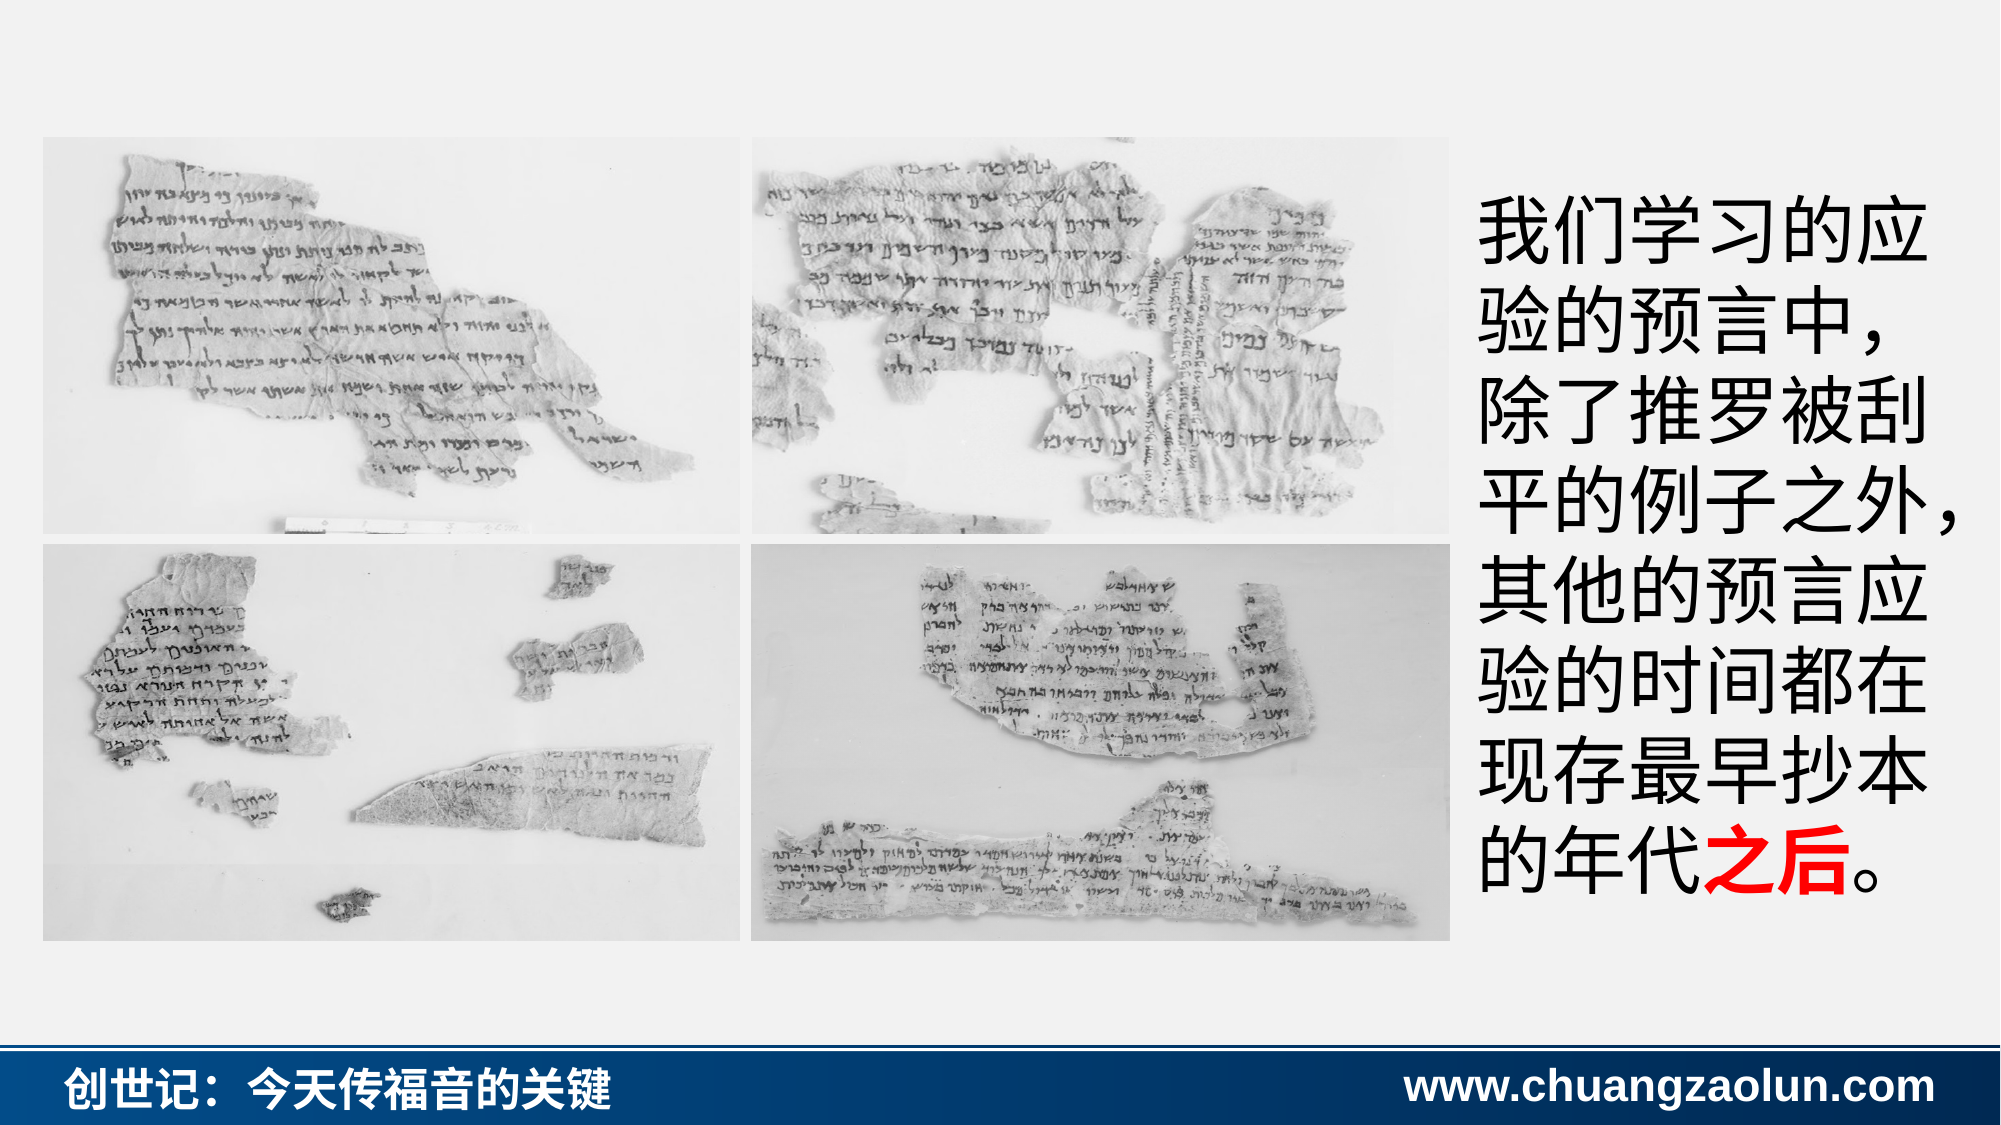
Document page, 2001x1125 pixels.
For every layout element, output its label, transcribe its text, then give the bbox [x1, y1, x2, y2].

picture [43, 137, 740, 534]
picture [751, 544, 1450, 941]
text_box 我们学习的应验的预言中，除了推罗被刮平的例子之外，其他的预言应验的时间都在现存最早抄本的年代之后。 [1465, 177, 1944, 549]
picture [752, 137, 1449, 534]
picture [43, 544, 740, 941]
